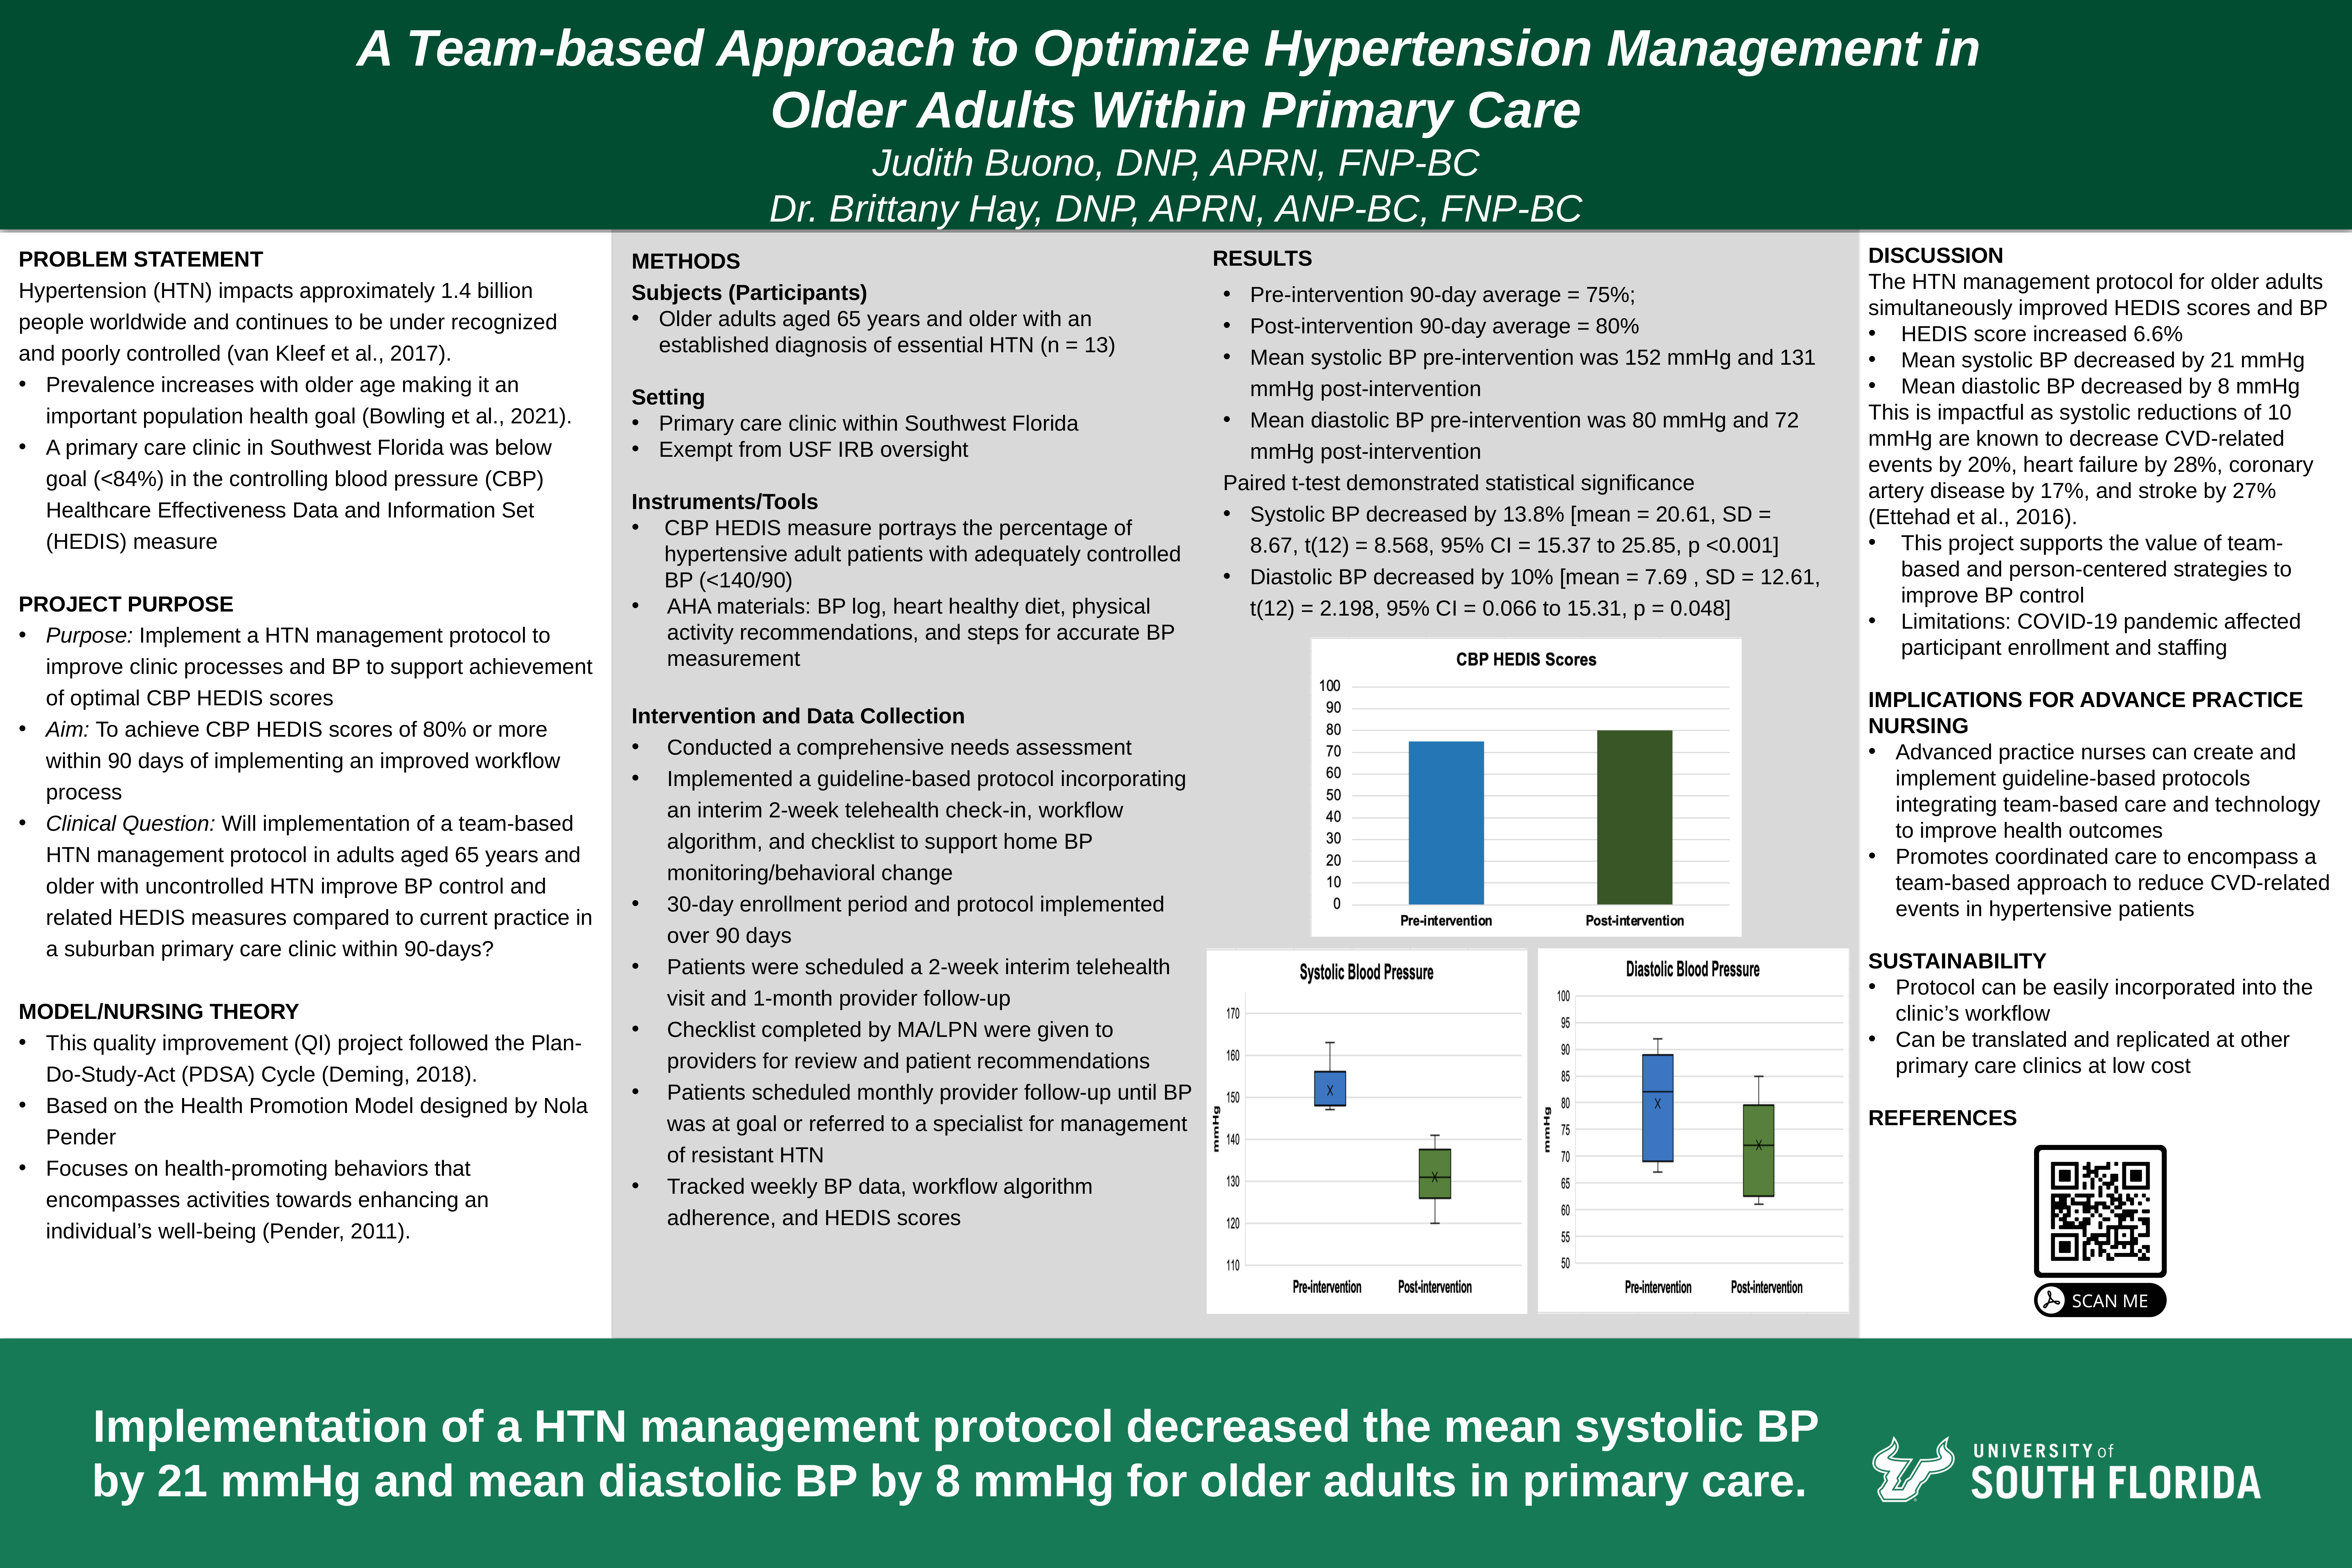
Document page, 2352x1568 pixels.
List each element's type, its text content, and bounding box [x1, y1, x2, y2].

text_box A Team-based Approach to Optimize Hypertension Management in Older Adults Within Primary Care Judith Buono, DNP, APRN, FNP-BC Dr. Brittany Hay, DNP, APRN, ANP-BC, FNP-BC [64, 12, 2288, 231]
text_box [0, 0, 2352, 230]
picture [1206, 948, 1528, 1314]
picture [1310, 637, 1742, 937]
text_box DISCUSSION The HTN management protocol for older adults simultaneously improved HEDIS scores and BP HEDIS score increased 6.6% Mean systolic BP decreased by 21 mmHg Mean diastolic BP decreased by 8 mmHg This is impactful as systolic reductions of 10 mmHg are known to decrease CVD-related events by 20%, heart failure by 28%, coronary artery disease by 17%, and stroke by 27% (Ettehad et al., 2016). This project supports the value of team-based and person-centered strategies to improve BP control Limitations: COVID-19 pandemic affected participant enrollment and staffing IMPLICATIONS FOR ADVANCE PRACTICE NURSING Advanced practice nurses can create and implement guideline-based protocols integrating team-based care and technology to improve health outcomes Promotes coordinated care to encompass a team-based approach to reduce CVD-related events in hypertensive patients SUSTAINABILITY Protocol can be easily incorporated into the clinic’s workflow Can be translated and replicated at other primary care clinics at low cost REFERENCES [1864, 239, 2343, 1202]
text_box PROBLEM STATEMENT Hypertension (HTN) impacts approximately 1.4 billion people worldwide and continues to be under recognized and poorly controlled (van Kleef et al., 2017). Prevalence increases with older age making it an important population health goal (Bowling et al., 2021). A primary care clinic in Southwest Florida was below goal (<84%) in the controlling blood pressure (CBP) Healthcare Effectiveness Data and Information Set (HEDIS) measure PROJECT PURPOSE Purpose: Implement a HTN management protocol to improve clinic processes and BP to support achievement of optimal CBP HEDIS scores Aim: To achieve CBP HEDIS scores of 80% or more within 90 days of implementing an improved workflow process Clinical Question: Will implementation of a team-based HTN management protocol in adults aged 65 years and older with uncontrolled HTN improve BP control and related HEDIS measures compared to current practice in a suburban primary care clinic within 90-days? MODEL/NURSING THEORY This quality improvement (QI) project followed the Plan-Do-Study-Act (PDSA) Cycle (Deming, 2018). Based on the Health Promotion Model designed by Nola Pender Focuses on health-promoting behaviors that encompasses activities towards enhancing an individual’s well-being (Pender, 2011). [15, 238, 601, 1308]
picture [1537, 948, 1850, 1314]
text_box [0, 1338, 2352, 1568]
picture [1872, 1436, 2261, 1502]
text_box Pre-intervention 90-day average = 75%; Post-intervention 90-day average = 80% Mean systolic BP pre-intervention was 152 mmHg and 131 mmHg post-intervention Mean diastolic BP pre-intervention was 80 mmHg and 72 mmHg post-intervention Paired t-test demonstrated statistical significance Systolic BP decreased by 13.8% [mean = 20.61, SD = 8.67, t(12) = 8.568, 95% CI = 15.37 to 25.85, p <0.001] Diastolic BP decreased by 10% [mean = 7.69 , SD = 12.61, t(12) = 2.198, 95% CI = 0.066 to 15.31, p = 0.048] [1219, 273, 1828, 653]
text_box RESULTS [1208, 237, 1816, 272]
picture [2034, 1145, 2167, 1317]
text_box [613, 233, 1859, 1337]
text_box METHODS Subjects (Participants) Older adults aged 65 years and older with an established diagnosis of essential HTN (n = 13) Setting Primary care clinic within Southwest Florida Exempt from USF IRB oversight Instruments/Tools CBP HEDIS measure portrays the percentage of hypertensive adult patients with adequately controlled BP (<140/90) AHA materials: BP log, heart healthy diet, physical activity recommendations, and steps for accurate BP measurement Intervention and Data Collection Conducted a comprehensive needs assessment Implemented a guideline-based protocol incorporating an interim 2-week telehealth check-in, workflow algorithm, and checklist to support home BP monitoring/behavioral change 30-day enrollment period and protocol implemented over 90 days Patients were scheduled a 2-week interim telehealth visit and 1-month provider follow-up Checklist completed by MA/LPN were given to providers for review and patient recommendations Patients scheduled monthly provider follow-up until BP was at goal or referred to a specialist for management of resistant HTN Tracked weekly BP data, workflow algorithm adherence, and HEDIS scores [627, 240, 1206, 1350]
text_box Implementation of a HTN management protocol decreased the mean systolic BP by 21 mmHg and mean diastolic BP by 8 mmHg for older adults in primary care. [64, 1385, 1850, 1535]
